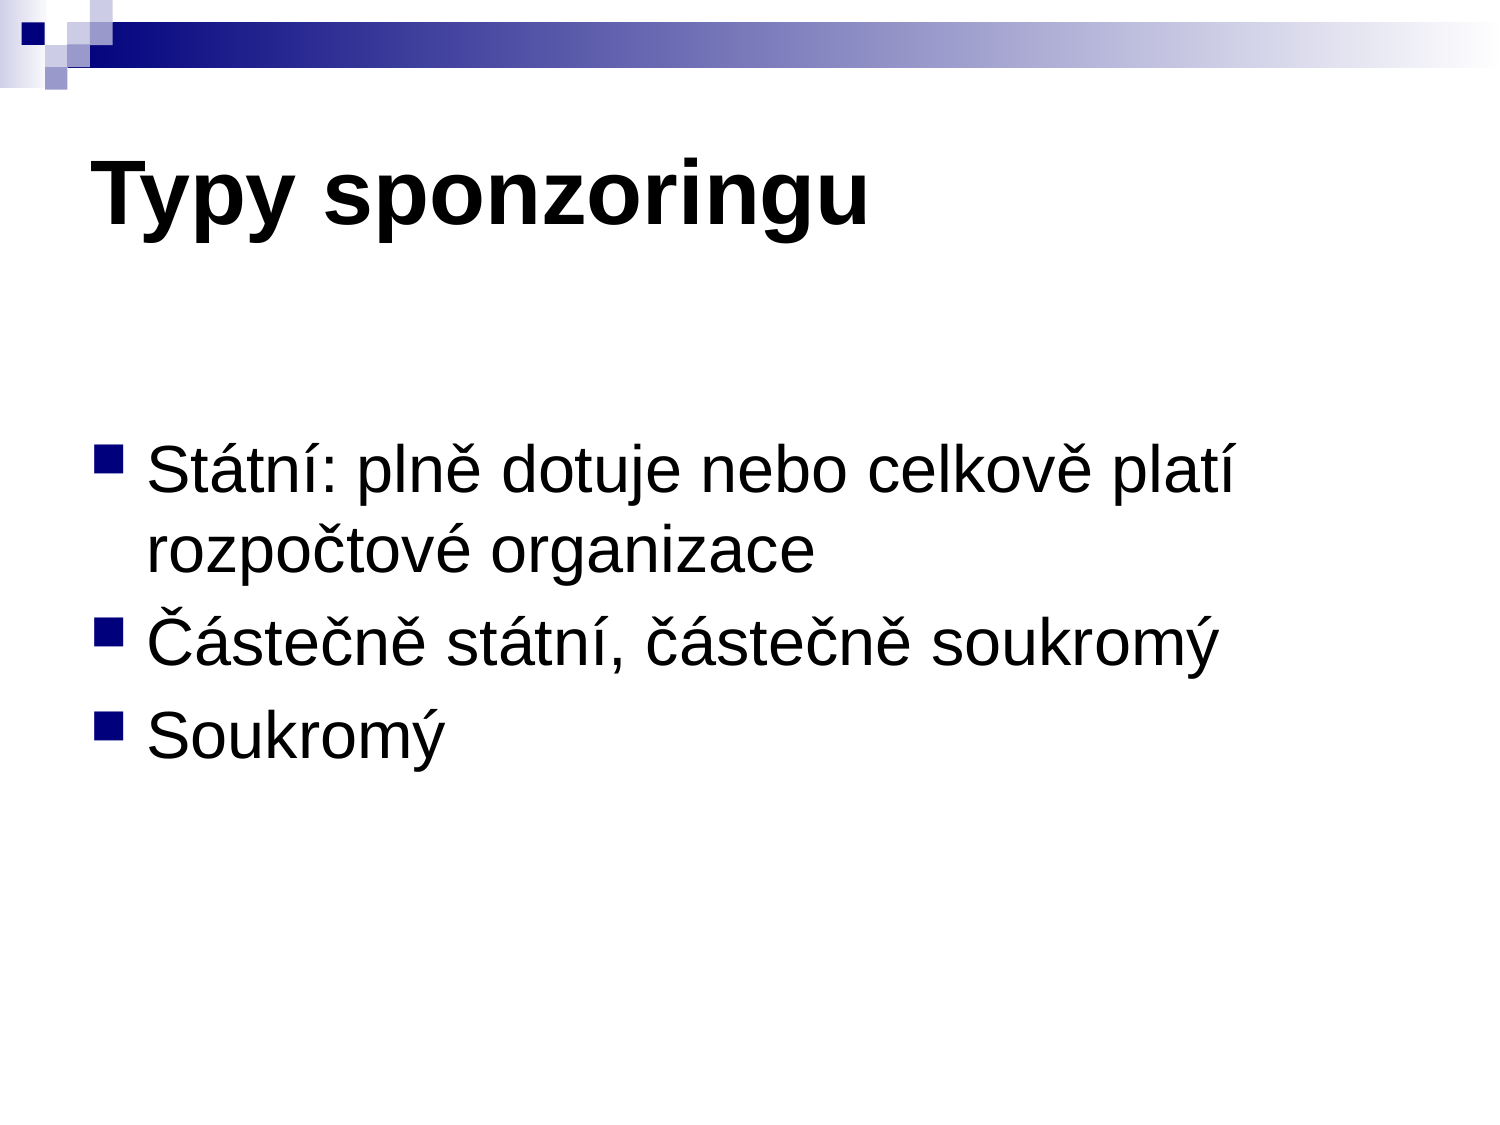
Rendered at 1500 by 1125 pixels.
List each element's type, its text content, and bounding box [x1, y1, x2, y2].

title Typy sponzoringu [74, 74, 1426, 301]
list Státní: plně dotuje nebo celkově platí rozpočtové organizace Částečně státní, částečně soukromý Soukromý [74, 324, 1426, 963]
